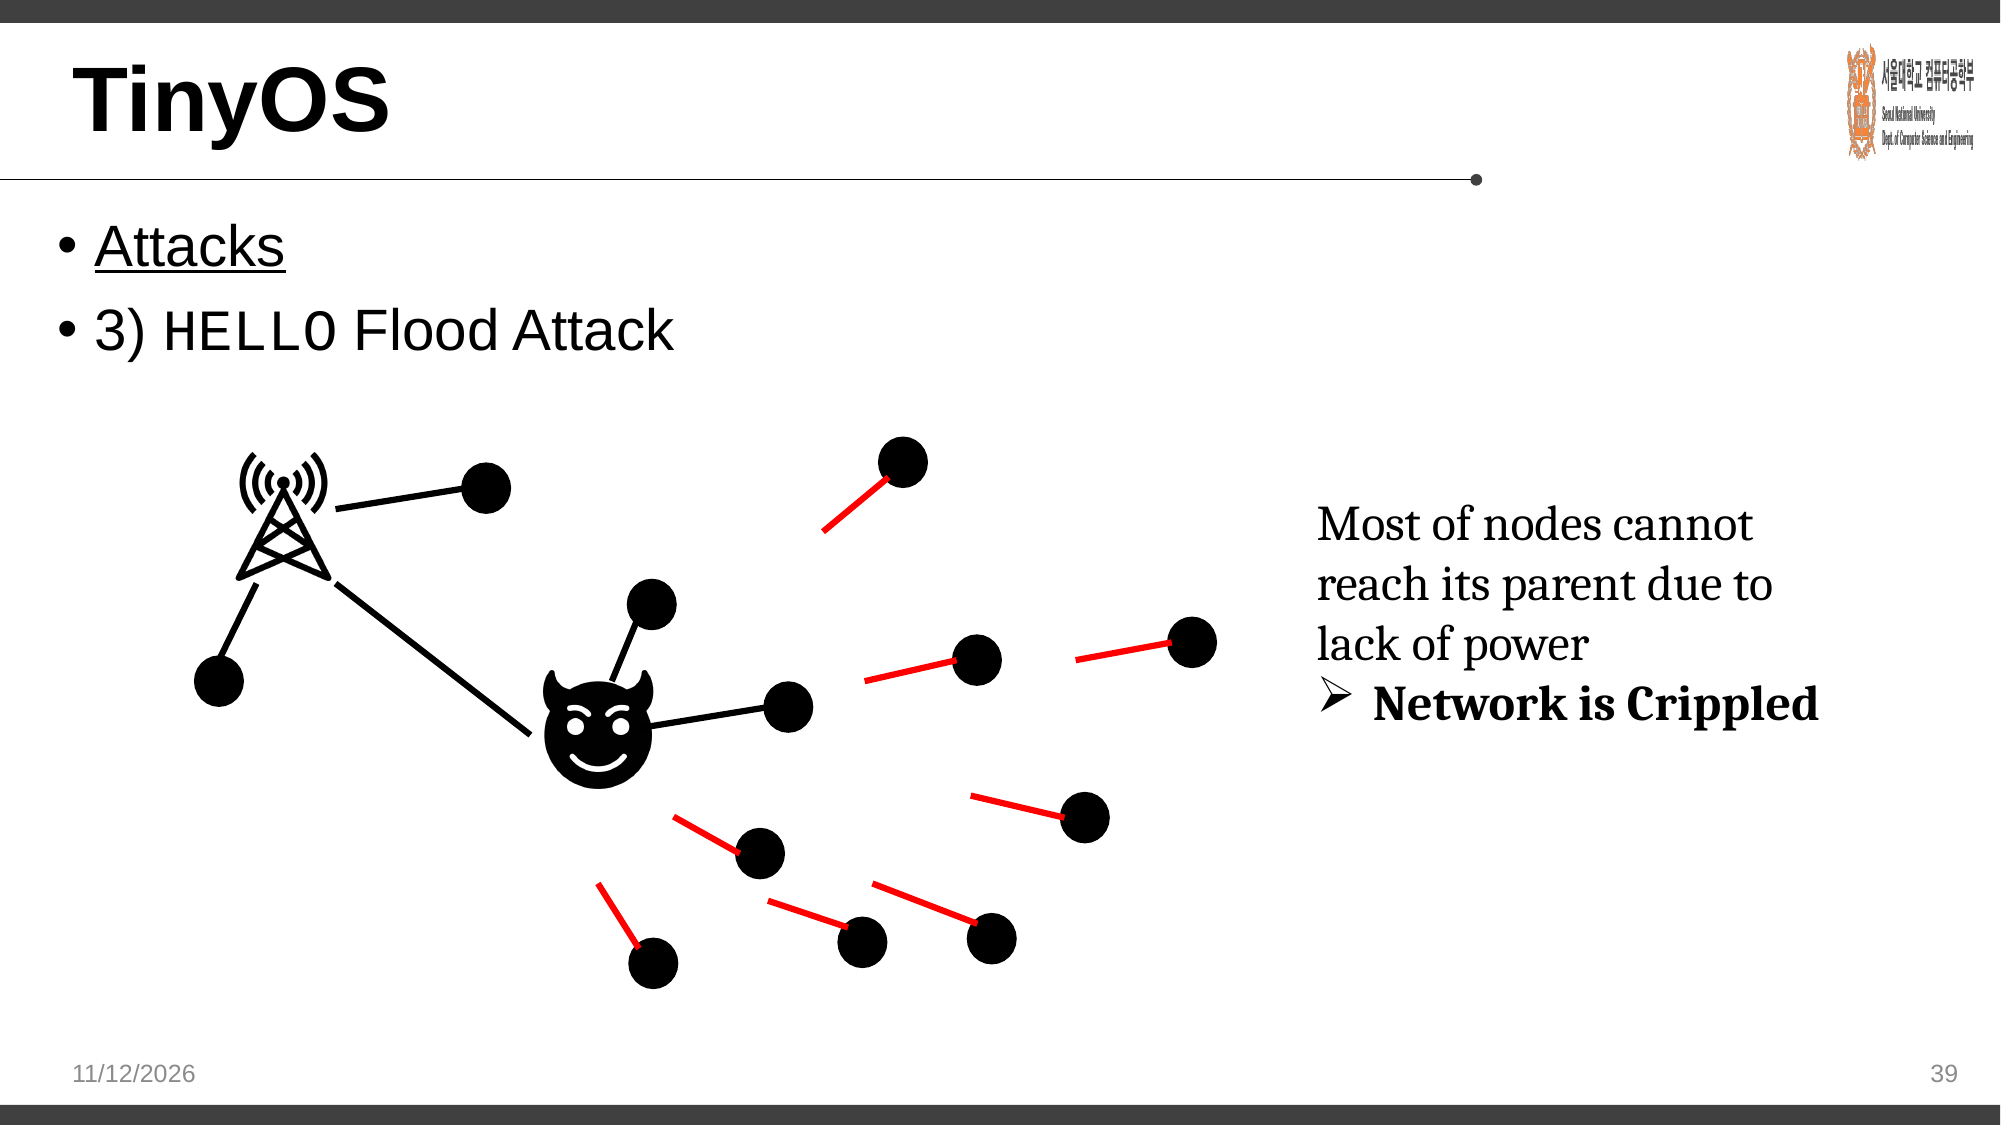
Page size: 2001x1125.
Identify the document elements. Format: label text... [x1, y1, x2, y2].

text_box Most of nodes cannot reach its parent due to lack of power Network is Crippled [1301, 483, 1852, 739]
text_box [197, 659, 241, 704]
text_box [864, 660, 957, 682]
picture [207, 441, 358, 592]
text_box [1063, 795, 1107, 840]
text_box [611, 619, 638, 682]
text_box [218, 583, 257, 661]
text_box [841, 920, 884, 965]
text_box [465, 466, 508, 511]
text_box [1171, 620, 1214, 665]
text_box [597, 883, 639, 949]
text_box [881, 440, 925, 485]
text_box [673, 816, 740, 854]
title TinyOS [57, 42, 1668, 161]
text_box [335, 488, 466, 510]
slide_number 39 [1523, 1042, 1974, 1103]
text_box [823, 477, 889, 532]
picture [530, 667, 666, 803]
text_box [872, 883, 978, 924]
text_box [335, 583, 531, 735]
text_box [739, 831, 782, 876]
list Attacks 3) HELLO Flood Attack [41, 209, 1931, 1064]
text_box [767, 685, 810, 730]
text_box [955, 638, 999, 683]
text_box [630, 582, 674, 627]
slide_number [57, 1042, 508, 1103]
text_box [767, 900, 849, 928]
picture [1847, 42, 1974, 161]
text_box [970, 795, 1065, 818]
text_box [1075, 642, 1172, 661]
text_box [970, 916, 1014, 961]
text_box [631, 941, 675, 986]
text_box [638, 707, 768, 729]
